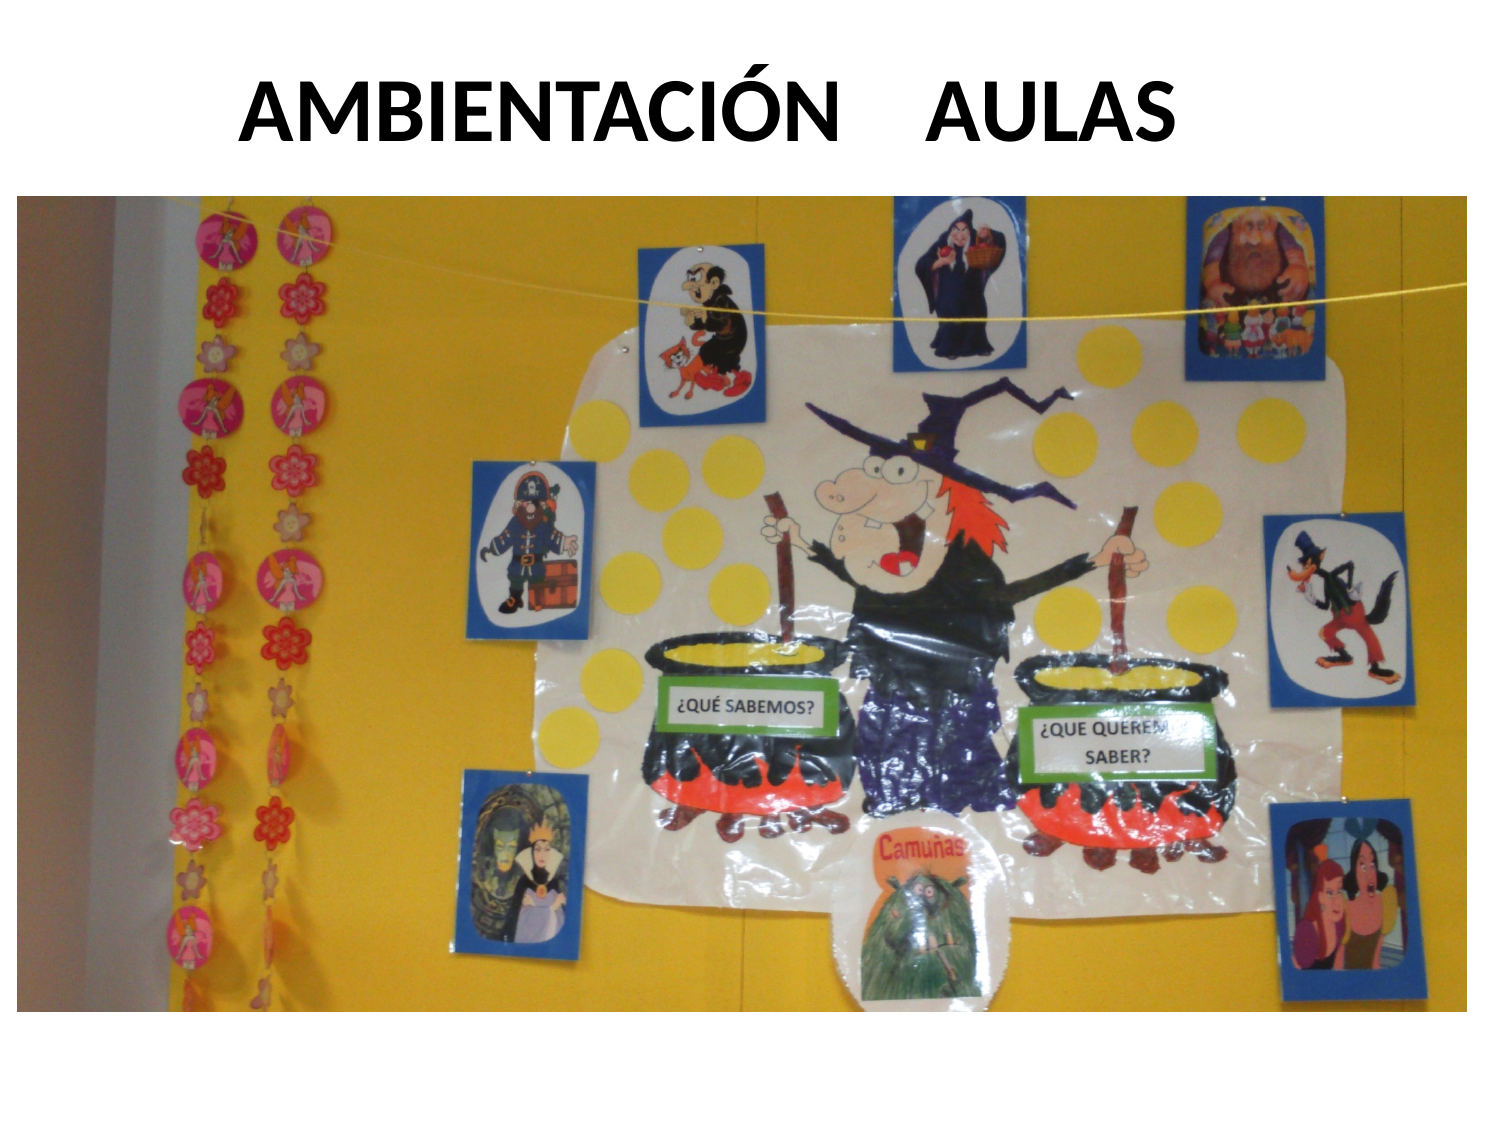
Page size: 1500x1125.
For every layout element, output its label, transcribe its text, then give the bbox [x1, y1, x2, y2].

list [17, 195, 1467, 1012]
text_box AMBIENTACIÓN AULAS [159, 42, 1258, 168]
